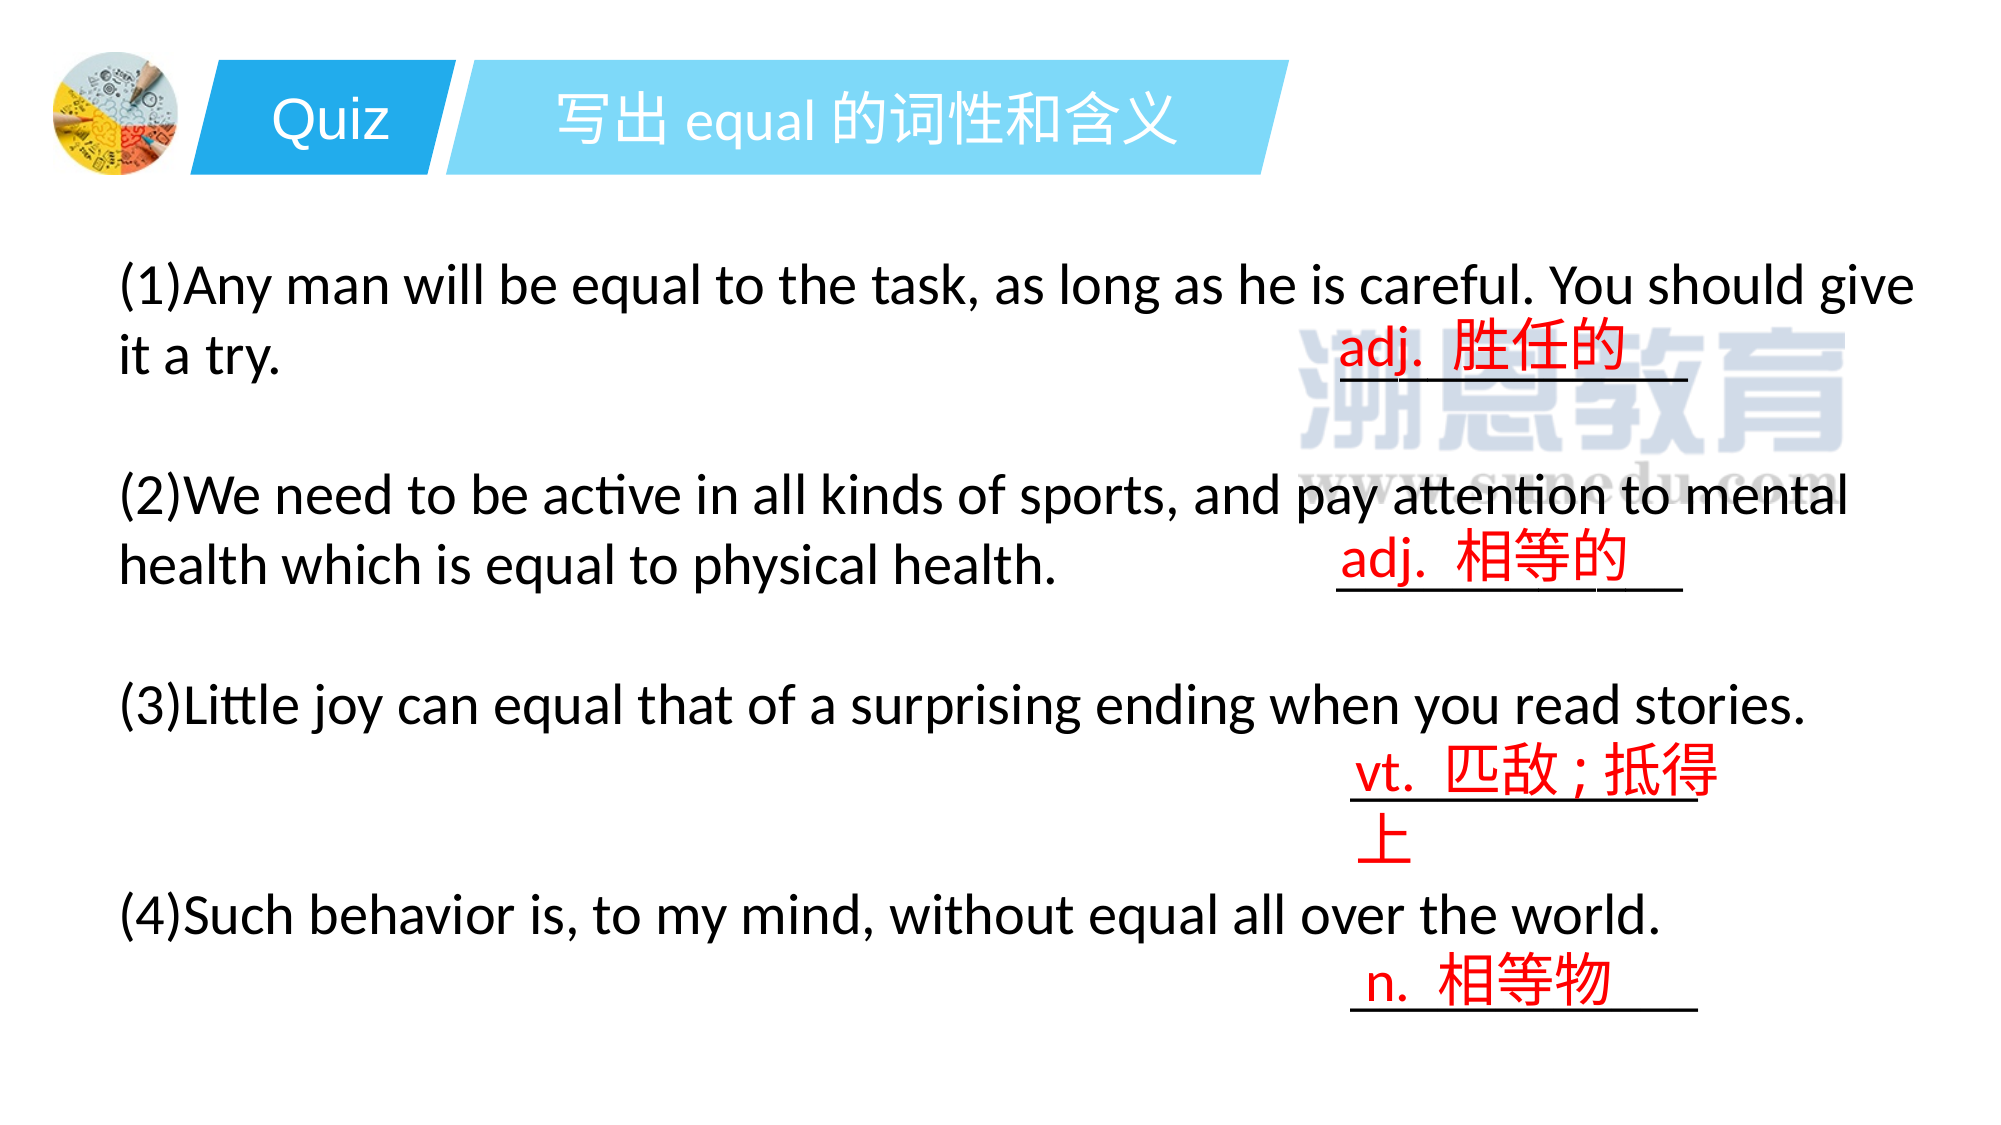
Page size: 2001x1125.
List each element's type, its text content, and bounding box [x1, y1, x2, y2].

text_box (1)Any man will be equal to the task, as long as he is careful. You should give it a try. ____________ (2)We need to be active in all kinds of sports, and pay attention to mental health which is equal to physical health. ____________ (3)Little joy can equal that of a surprising ending when you read stories. ____________ (4)Such behavior is, to my mind, without equal all over the world. ____________ [103, 238, 1951, 1125]
text_box 写出equal的词性和含义 [444, 58, 1291, 176]
text_box adj. 相等的 [1325, 512, 1788, 597]
text_box Quiz [271, 81, 392, 152]
text_box n. 相等物 [1350, 935, 1817, 1021]
text_box [188, 58, 458, 176]
text_box adj. 胜任的 [1323, 300, 1790, 386]
picture [53, 52, 179, 175]
text_box vt. 匹敌;抵得上 [1340, 726, 1786, 881]
